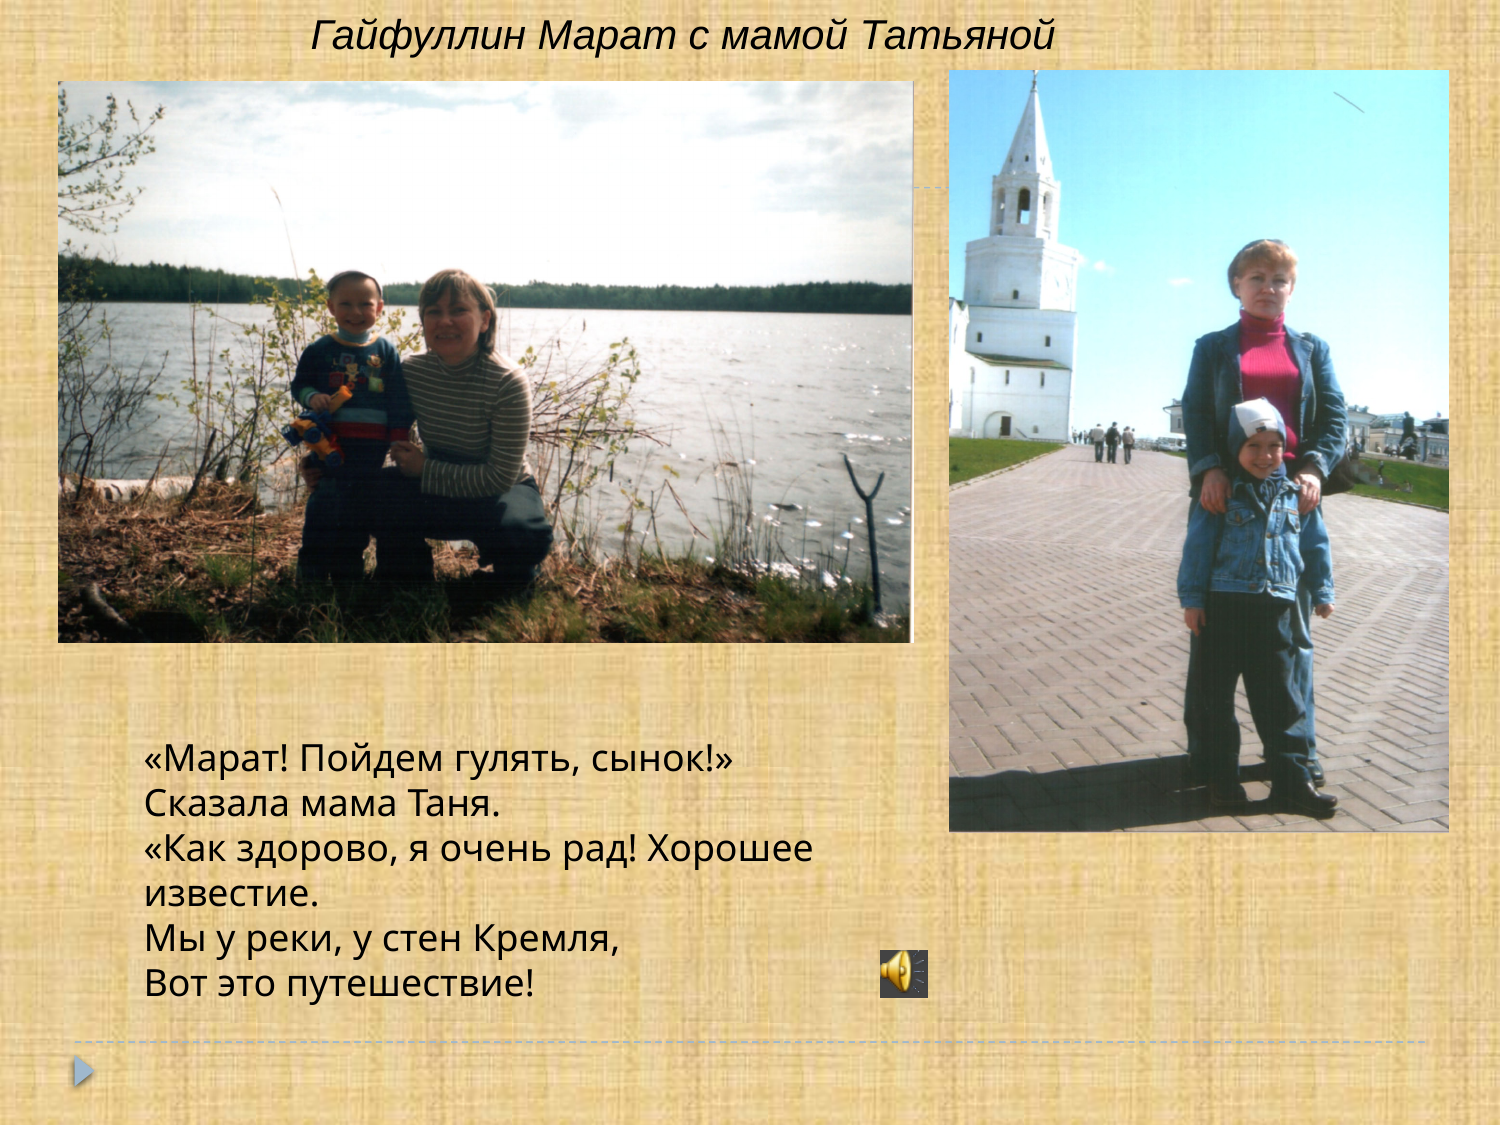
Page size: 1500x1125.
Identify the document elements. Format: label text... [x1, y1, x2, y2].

text_box «Марат! Пойдем гулять, сынок!» Сказала мама Таня. «Как здорово, я очень рад! Хорошее известие. Мы у реки, у стен Кремля, Вот это путешествие! [128, 726, 879, 1012]
picture [0, 0, 1500, 1125]
text_box Гайфуллин Марат с мамой Татьяной [295, 0, 1072, 66]
